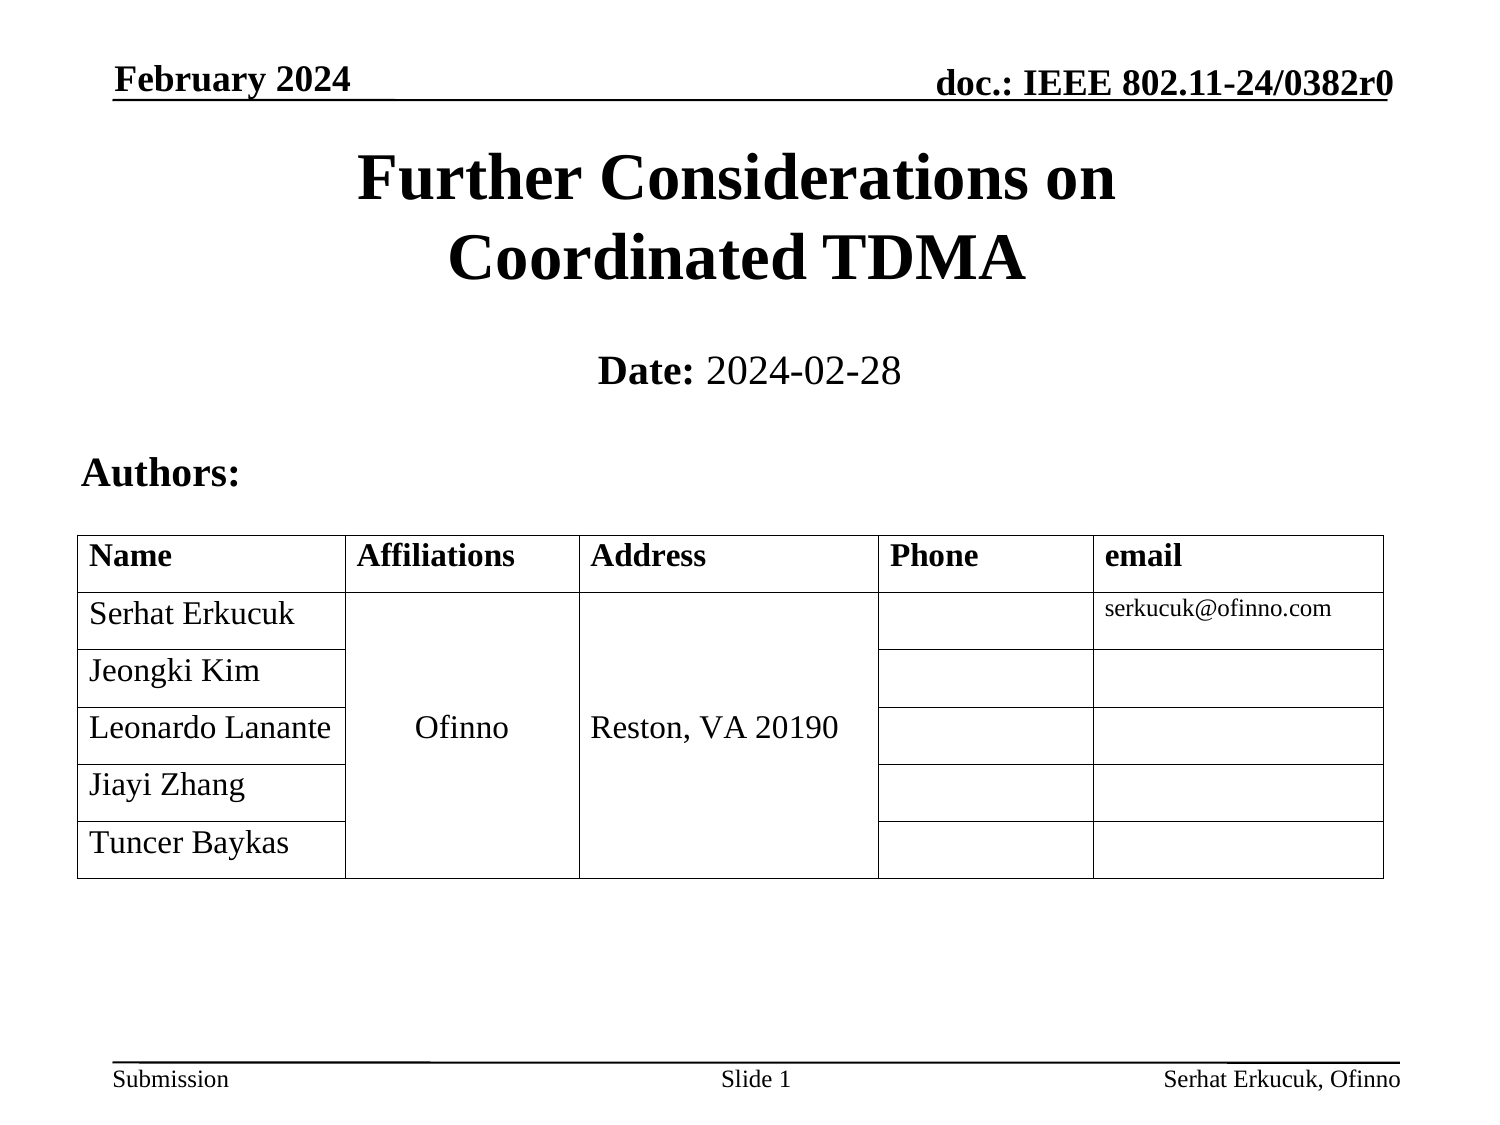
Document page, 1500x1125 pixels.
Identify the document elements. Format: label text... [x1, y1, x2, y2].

slide_number Slide 1 [712, 1061, 800, 1123]
title Further Considerations on Coordinated TDMA [262, 124, 1213, 301]
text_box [62, 534, 1445, 1005]
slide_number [114, 54, 493, 100]
footer Serhat Erkucuk, Ofinno [902, 1061, 1402, 1093]
text_box Authors: [65, 436, 304, 500]
list Date: 2024-02-28 [112, 334, 1388, 401]
